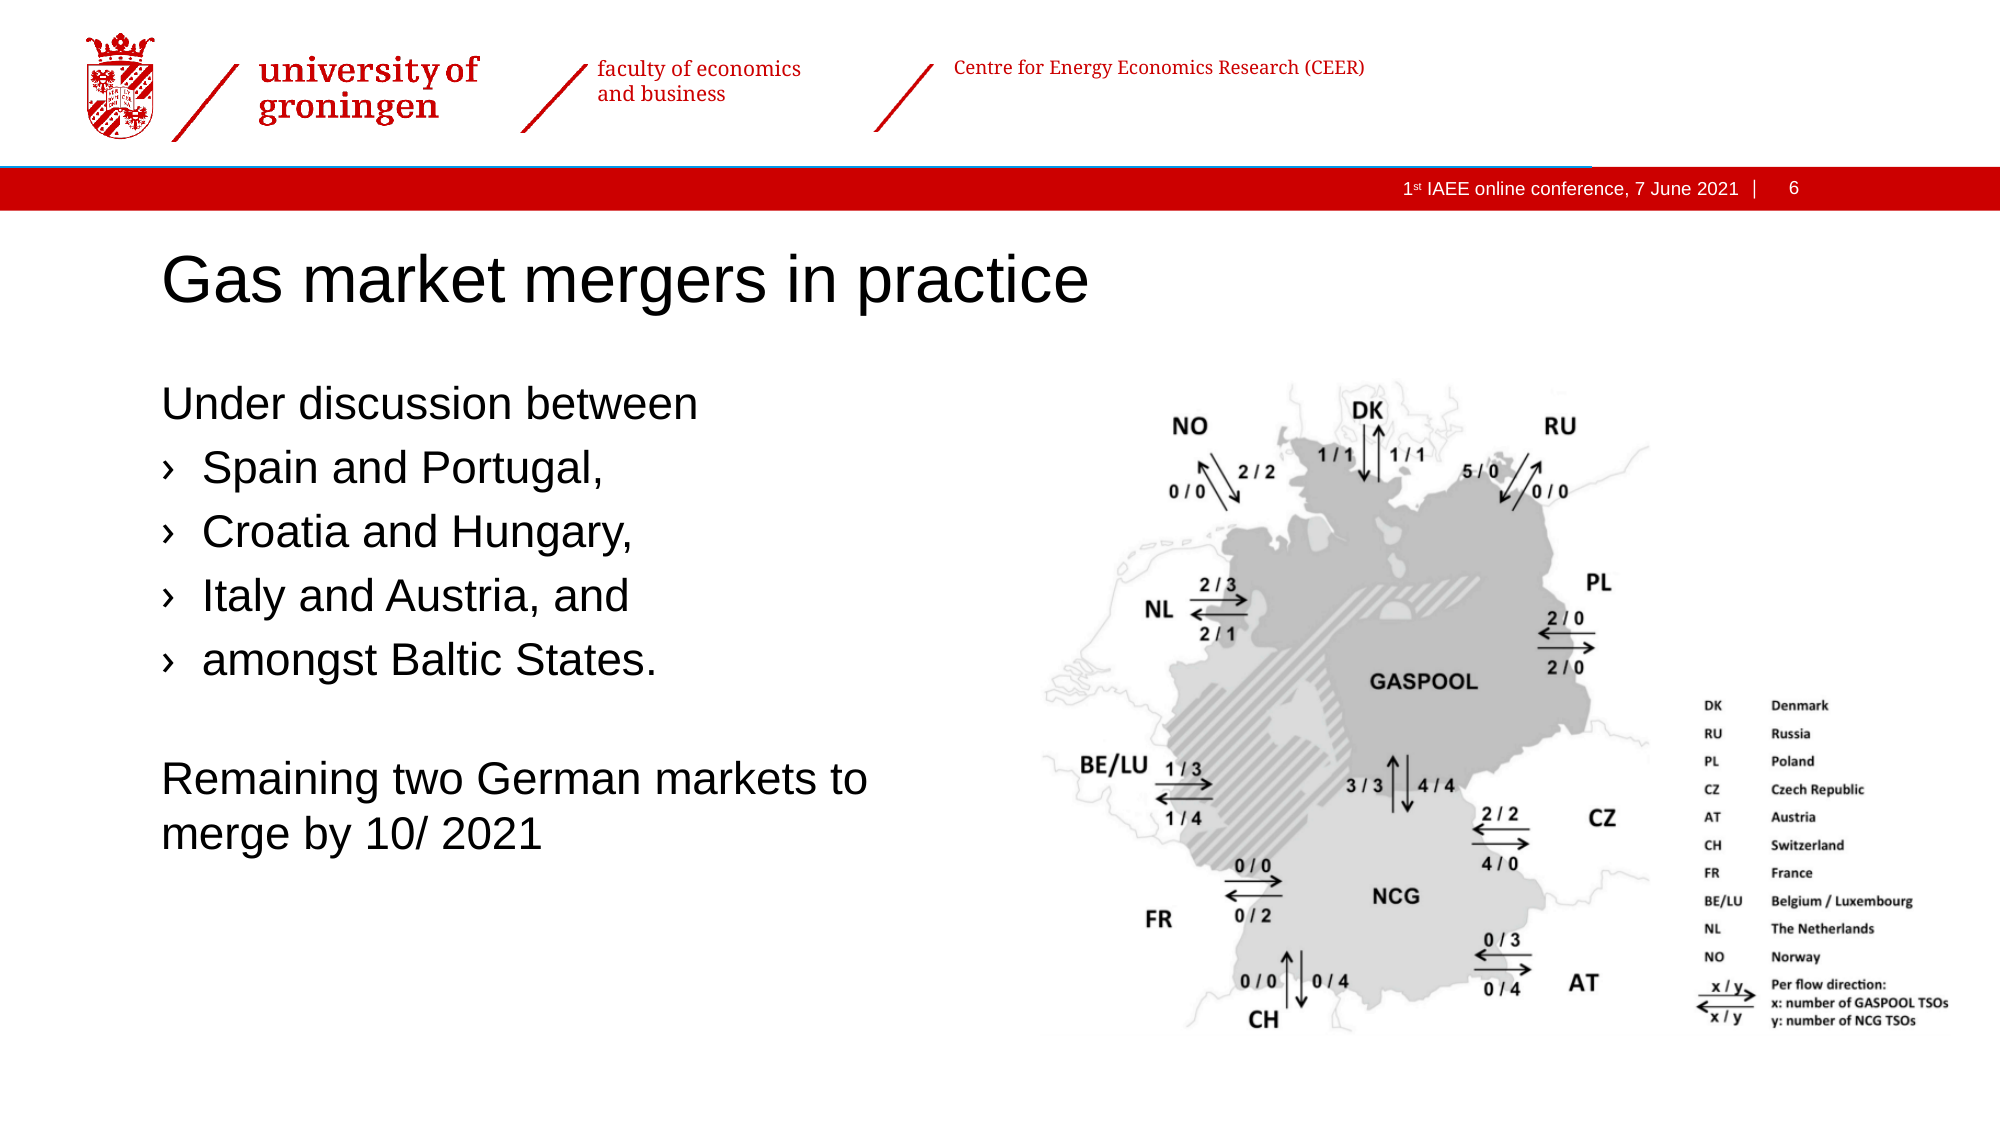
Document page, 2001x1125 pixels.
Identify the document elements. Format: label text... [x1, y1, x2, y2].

title Gas market mergers in practice [0, 210, 2000, 341]
picture [873, 64, 934, 132]
list Under discussion between Spain and Portugal, Croatia and Hungary, Italy and Austria, and amongst Baltic States. Remaining two German markets to merge by 10/ 2021 [0, 365, 983, 1075]
picture [519, 64, 588, 133]
picture [86, 33, 480, 142]
picture [976, 365, 1960, 1050]
